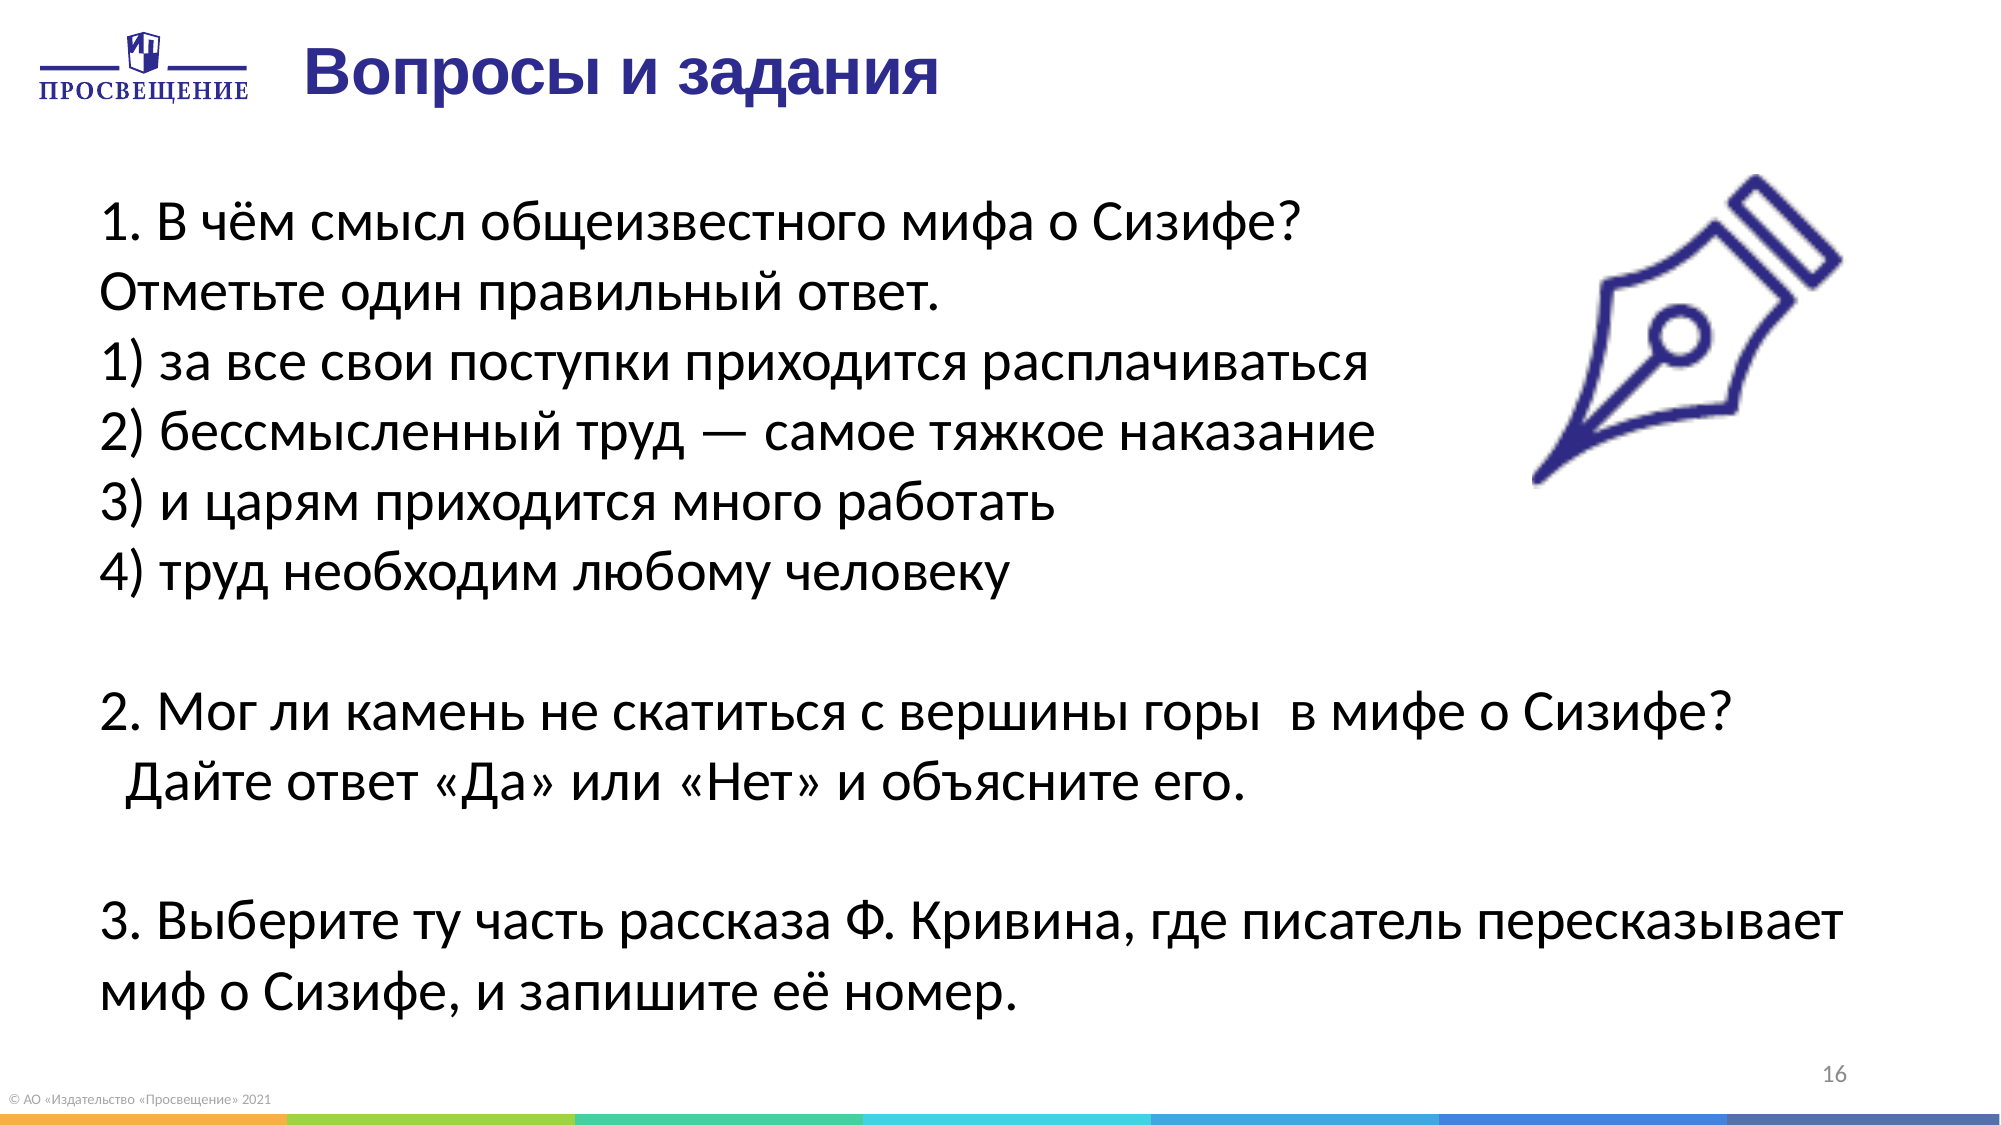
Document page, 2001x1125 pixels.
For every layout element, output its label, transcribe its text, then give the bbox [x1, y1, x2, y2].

text_box 1. В чём смысл общеизвестного мифа о Сизифе? Отметьте один правильный ответ. 1) за все свои поступки приходится расплачиваться 2) бессмысленный труд — самое тяжкое наказание 3) и царям приходится много работать 4) труд необходим любому человеку 2. Мог ли камень не скатиться с вершины горы в мифе о Сизифе? Дайте ответ «Да» или «Нет» и объясните его. 3. Выберите ту часть рассказа Ф. Кривина, где писатель пересказывает миф о Сизифе, и запишите её номер. [84, 174, 1930, 1030]
picture [1532, 174, 1847, 489]
text_box Вопросы и задания [289, 20, 957, 115]
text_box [39, 31, 248, 104]
slide_number 16 [1412, 1042, 1863, 1090]
text_box © АО «Издательство «Просвещение» 2021 [8, 1090, 1992, 1108]
picture [0, 1113, 2000, 1125]
